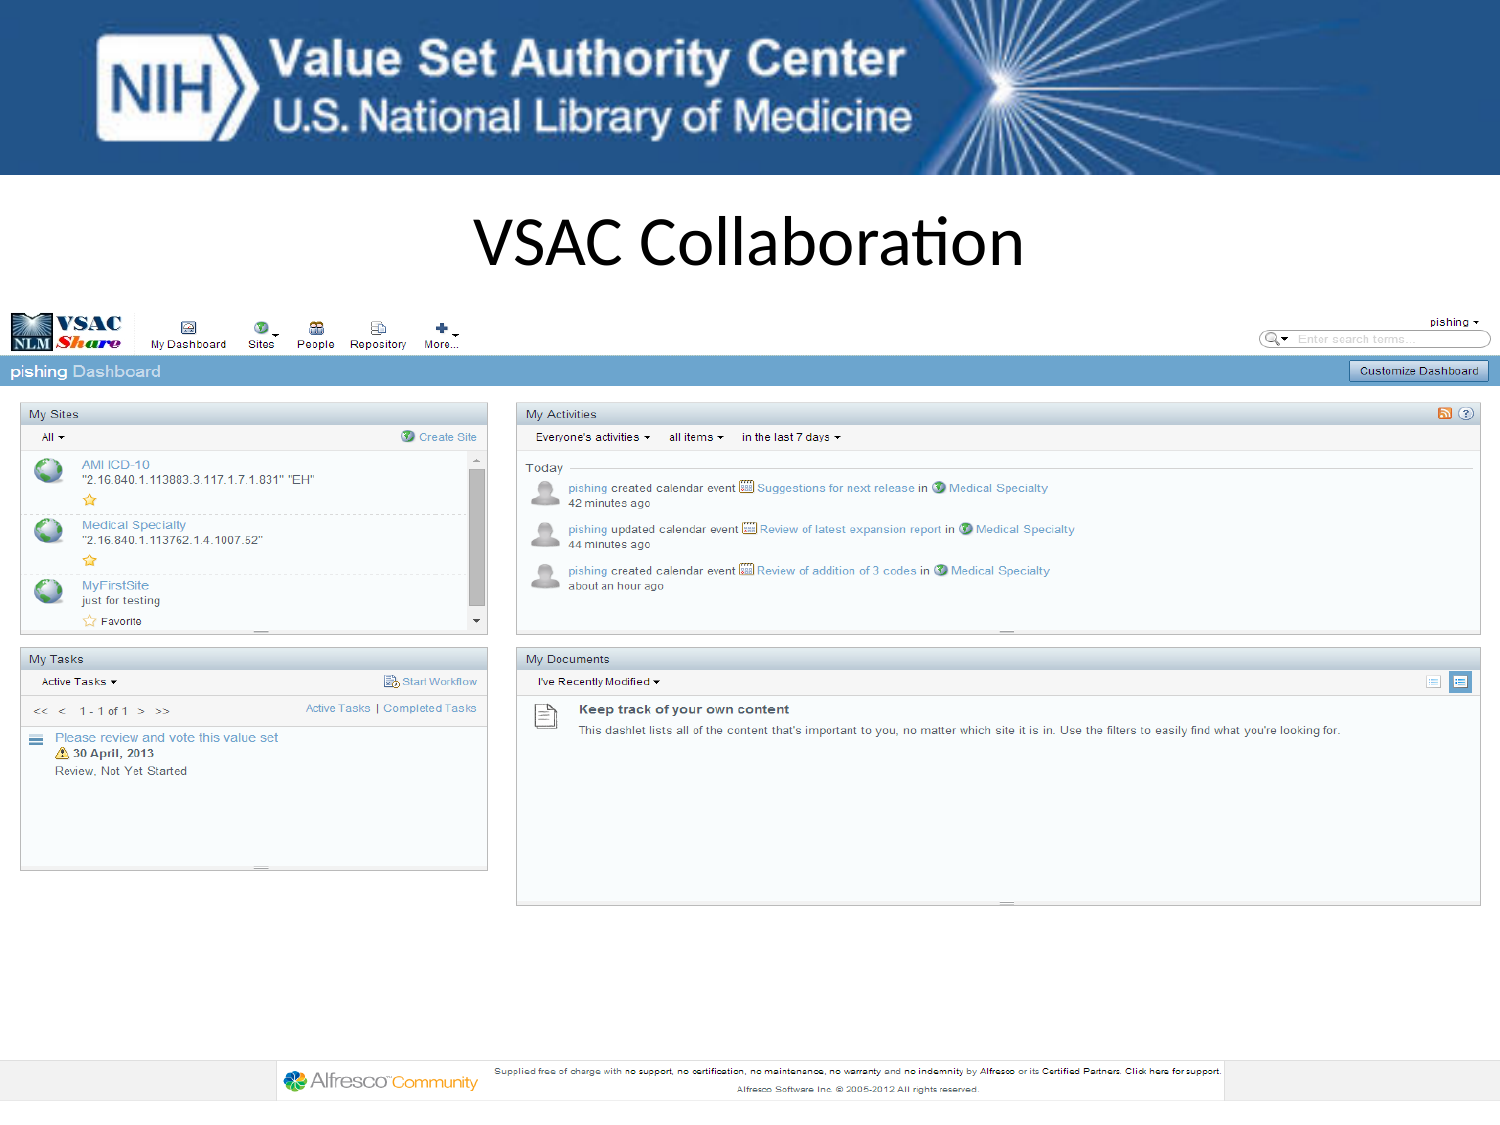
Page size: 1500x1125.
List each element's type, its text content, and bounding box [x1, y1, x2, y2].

picture [0, 312, 1500, 1101]
picture [0, 0, 1500, 175]
title VSAC Collaboration [75, 187, 1425, 288]
